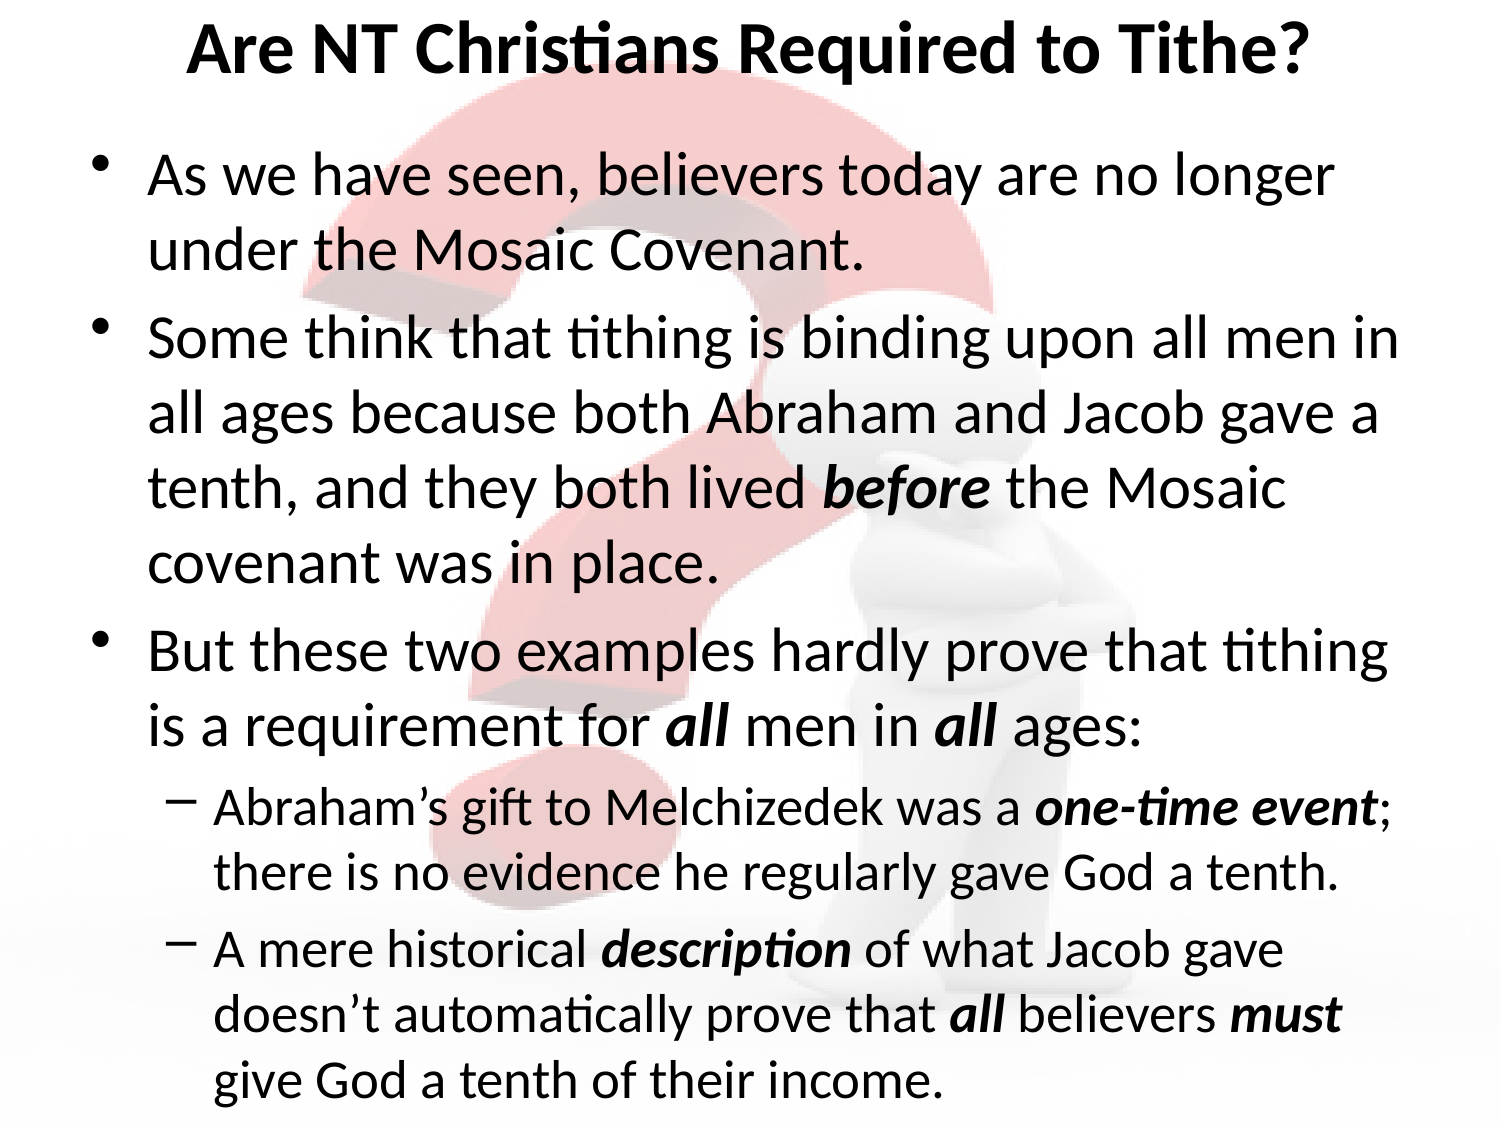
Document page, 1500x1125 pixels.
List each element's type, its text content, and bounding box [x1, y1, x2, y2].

title Are NT Christians Required to Tithe? [74, 0, 1426, 88]
list As we have seen, believers today are no longer under the Mosaic Covenant. Some think that tithing is binding upon all men in all ages because both Abraham and Jacob gave a tenth, and they both lived before the Mosaic covenant was in place. But these two examples hardly prove that tithing is a requirement for all men in all ages: Abraham’s gift to Melchizedek was a one-time event; there is no evidence he regularly gave God a tenth. A mere historical description of what Jacob gave doesn’t automatically prove that all believers must give God a tenth of their income. [74, 124, 1426, 1125]
